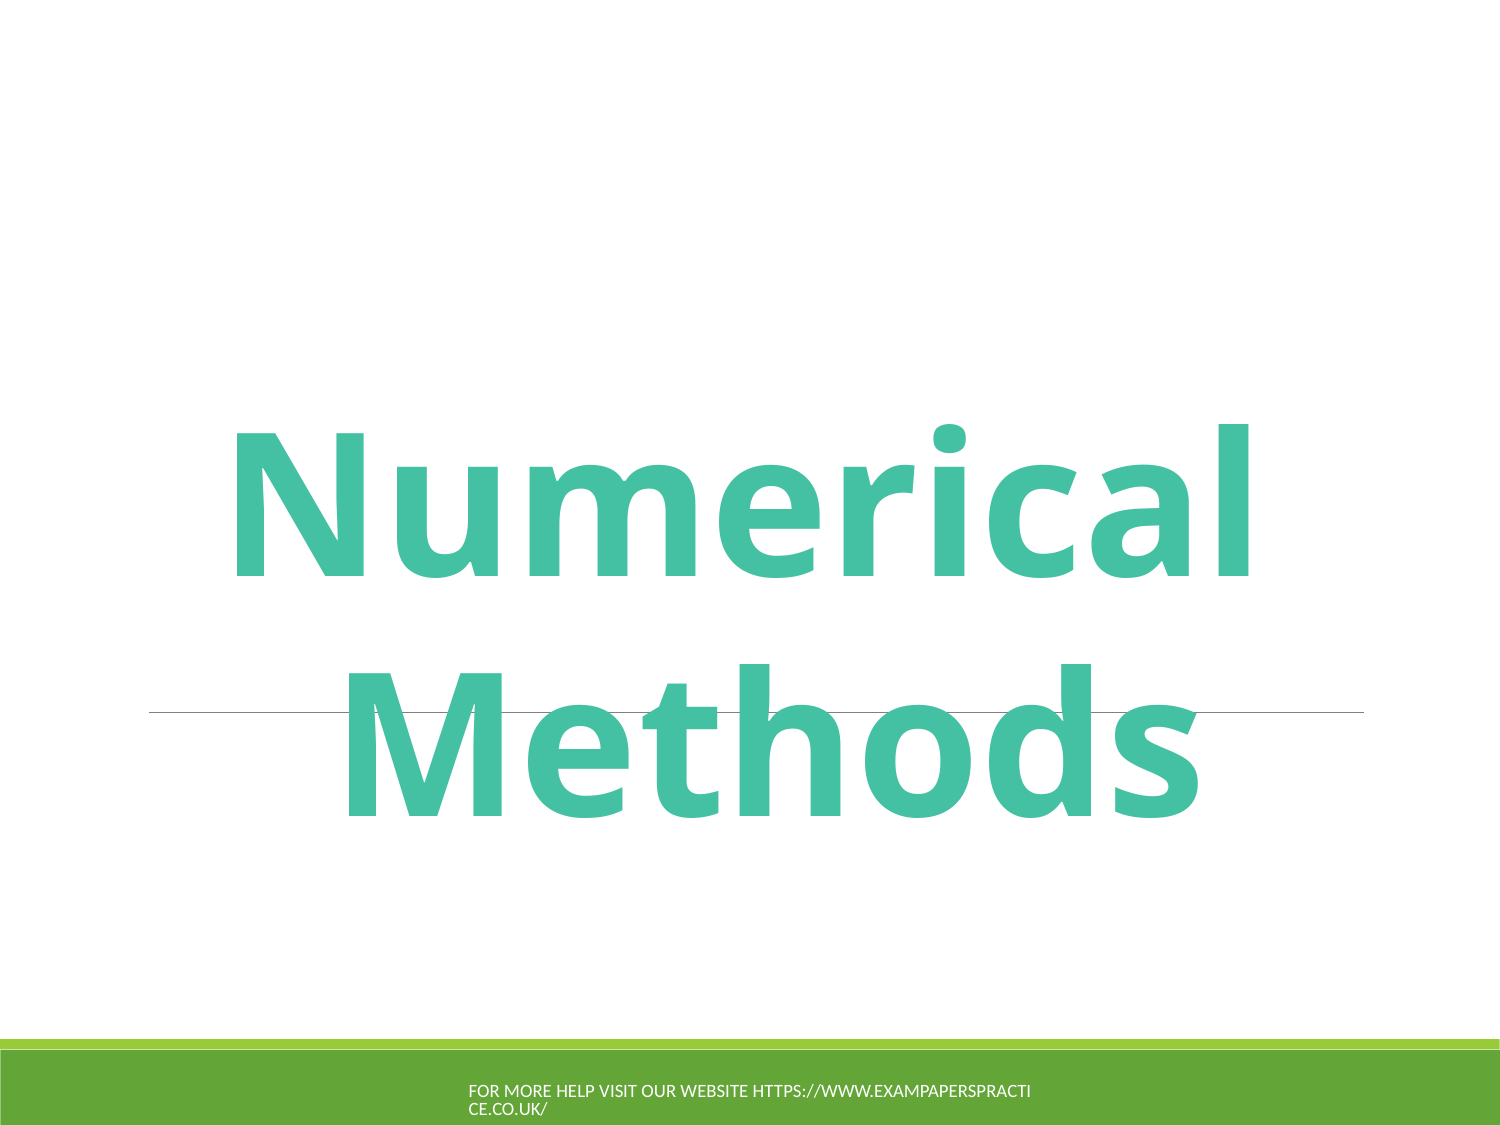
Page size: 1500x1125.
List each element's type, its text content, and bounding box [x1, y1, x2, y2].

text_box Numerical Methods [205, 368, 1332, 864]
footer For more help visit our website https://www.exampaperspractice.co.uk/ [453, 1059, 1047, 1120]
